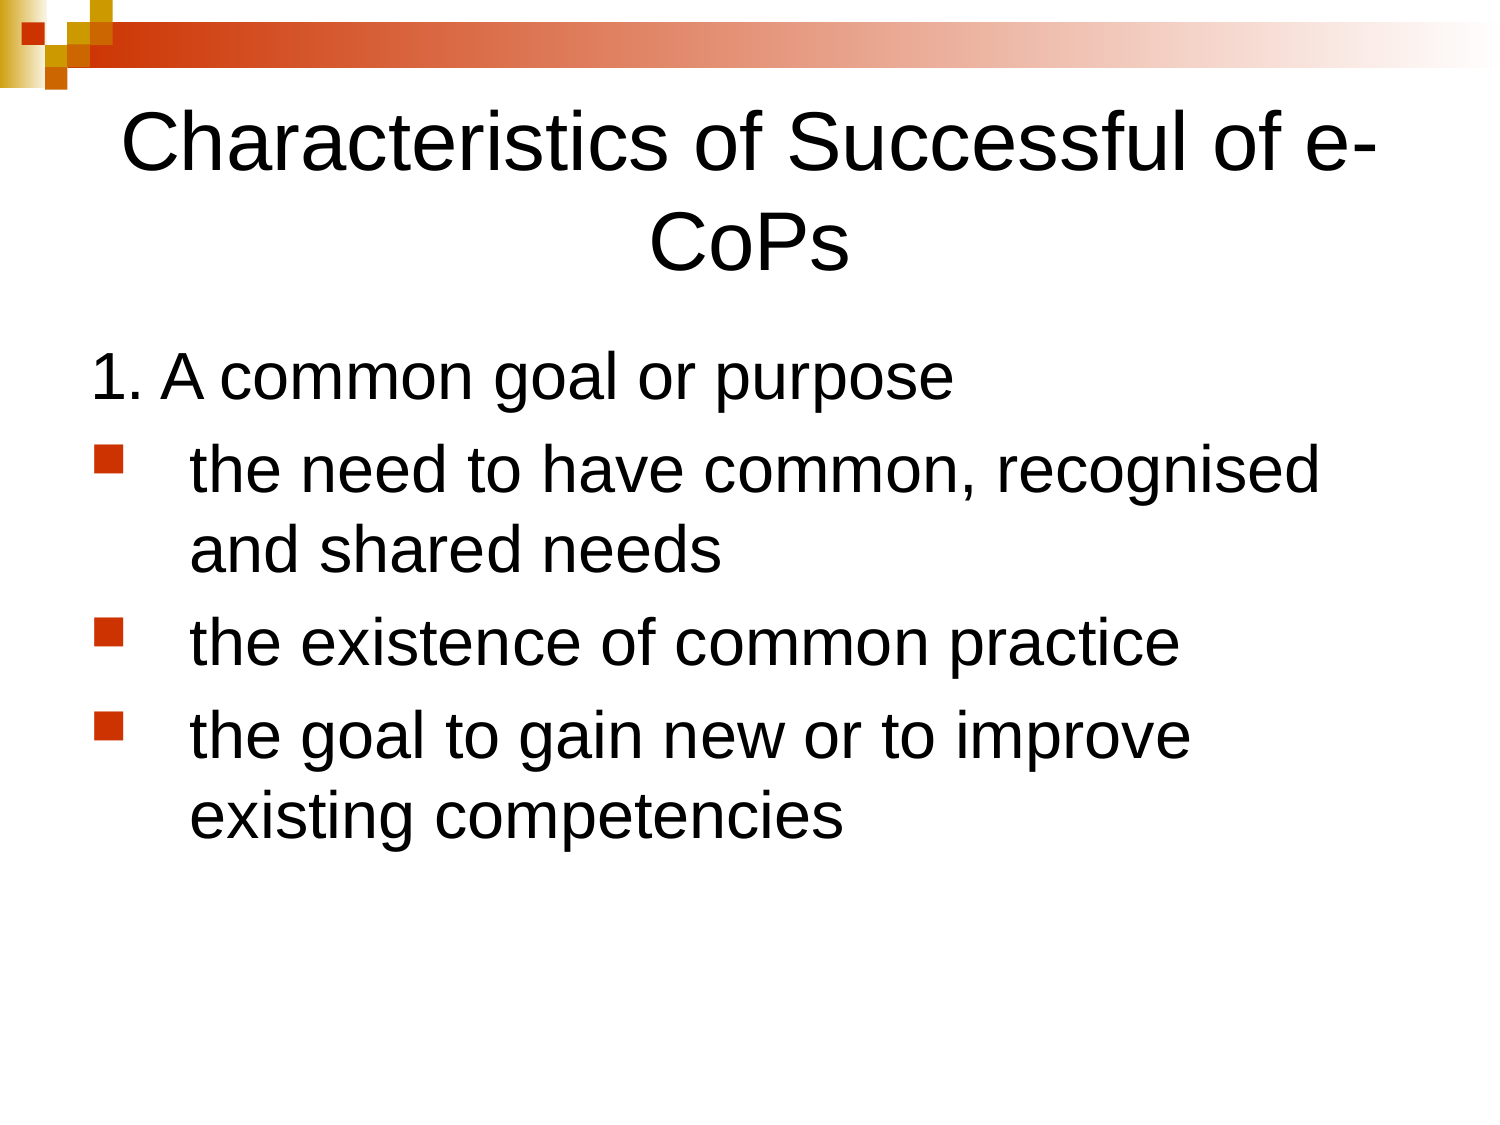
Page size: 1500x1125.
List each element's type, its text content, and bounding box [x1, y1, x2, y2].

title Characteristics of Successful of e-CoPs [74, 74, 1426, 301]
list 1. A common goal or purpose the need to have common, recognised and shared needs the existence of common practice the goal to gain new or to improve existing competencies [74, 324, 1426, 963]
